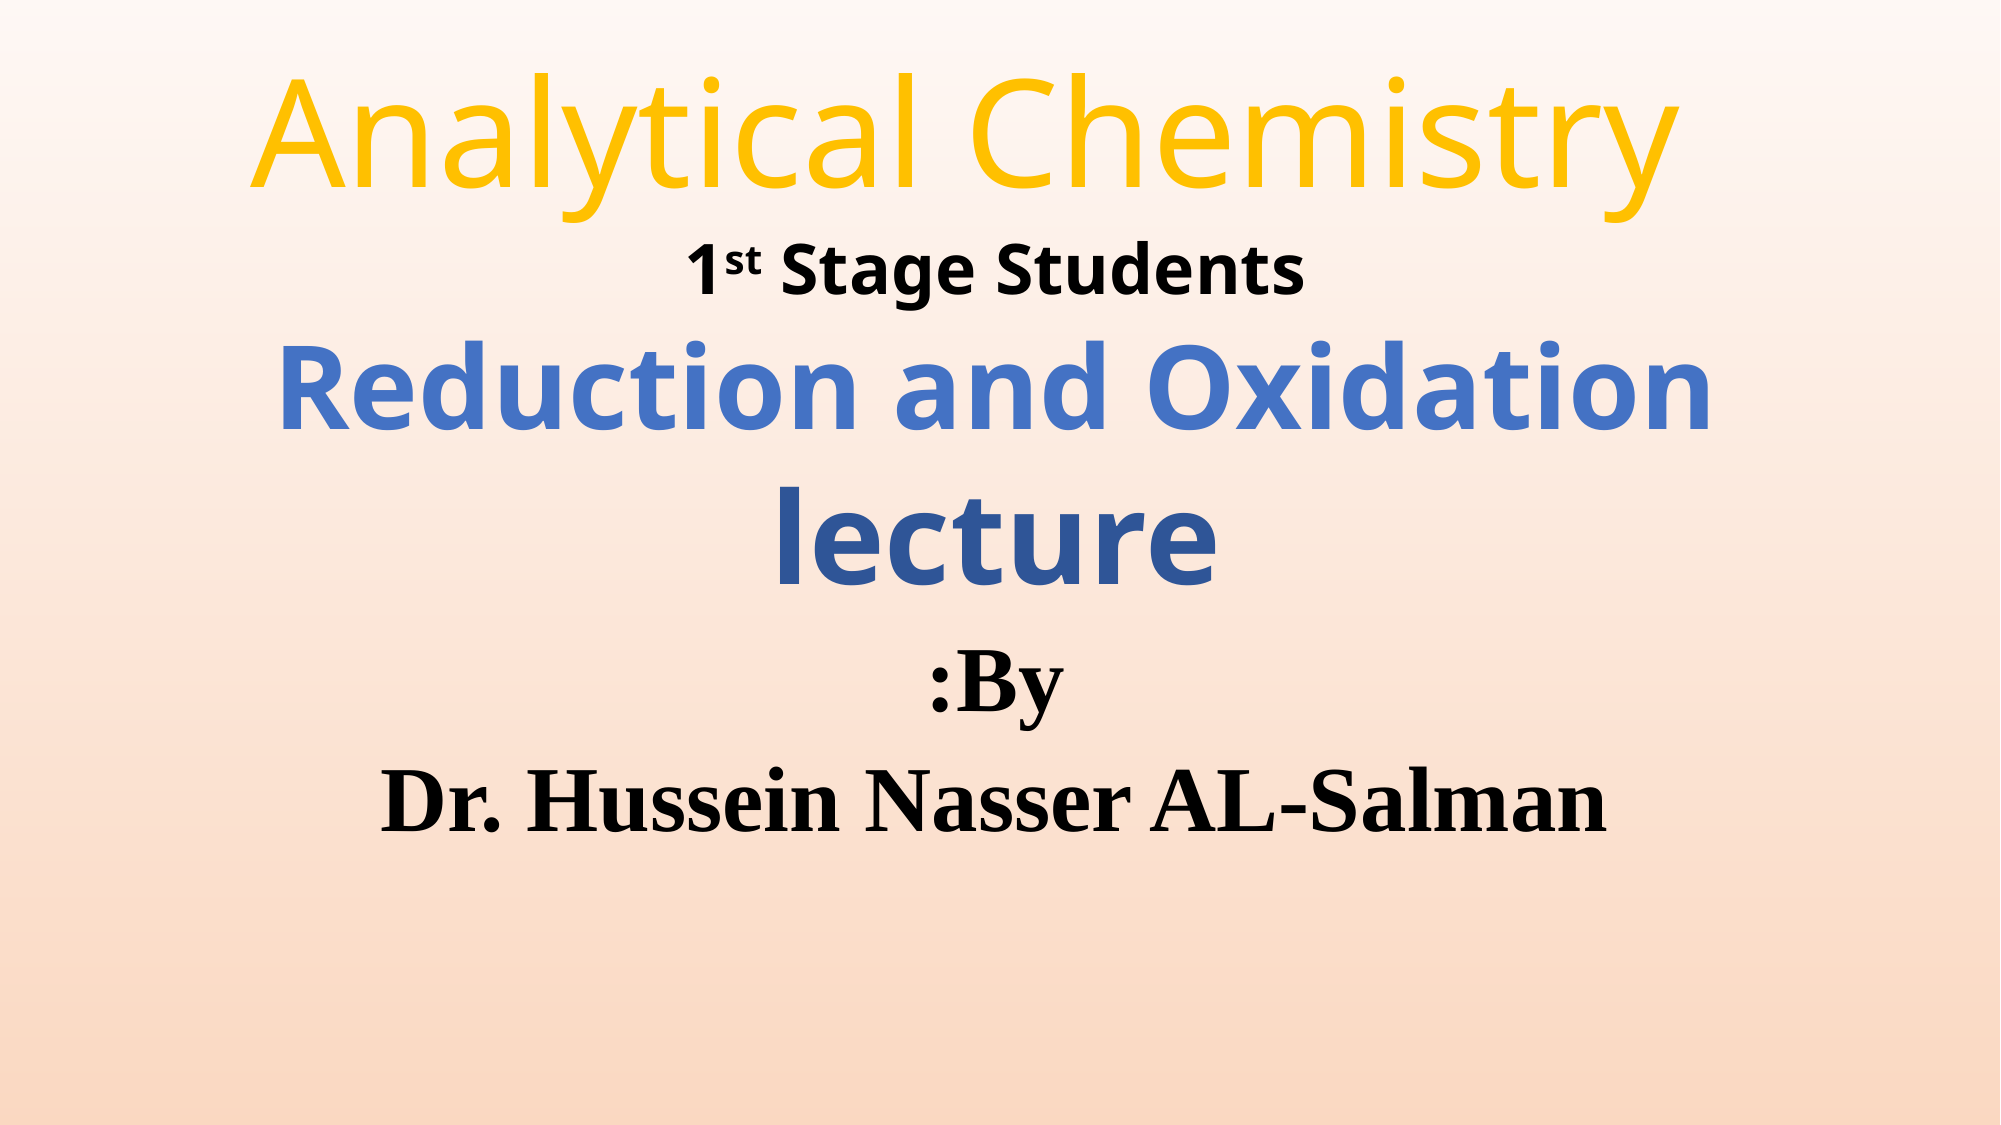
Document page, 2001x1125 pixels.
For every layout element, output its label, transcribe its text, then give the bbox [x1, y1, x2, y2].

subtitle 1st Stage Students Reduction and Oxidation lecture By: Dr. Hussein Nasser AL-Salman [245, 227, 1746, 975]
title Analytical Chemistry [215, 0, 1716, 228]
